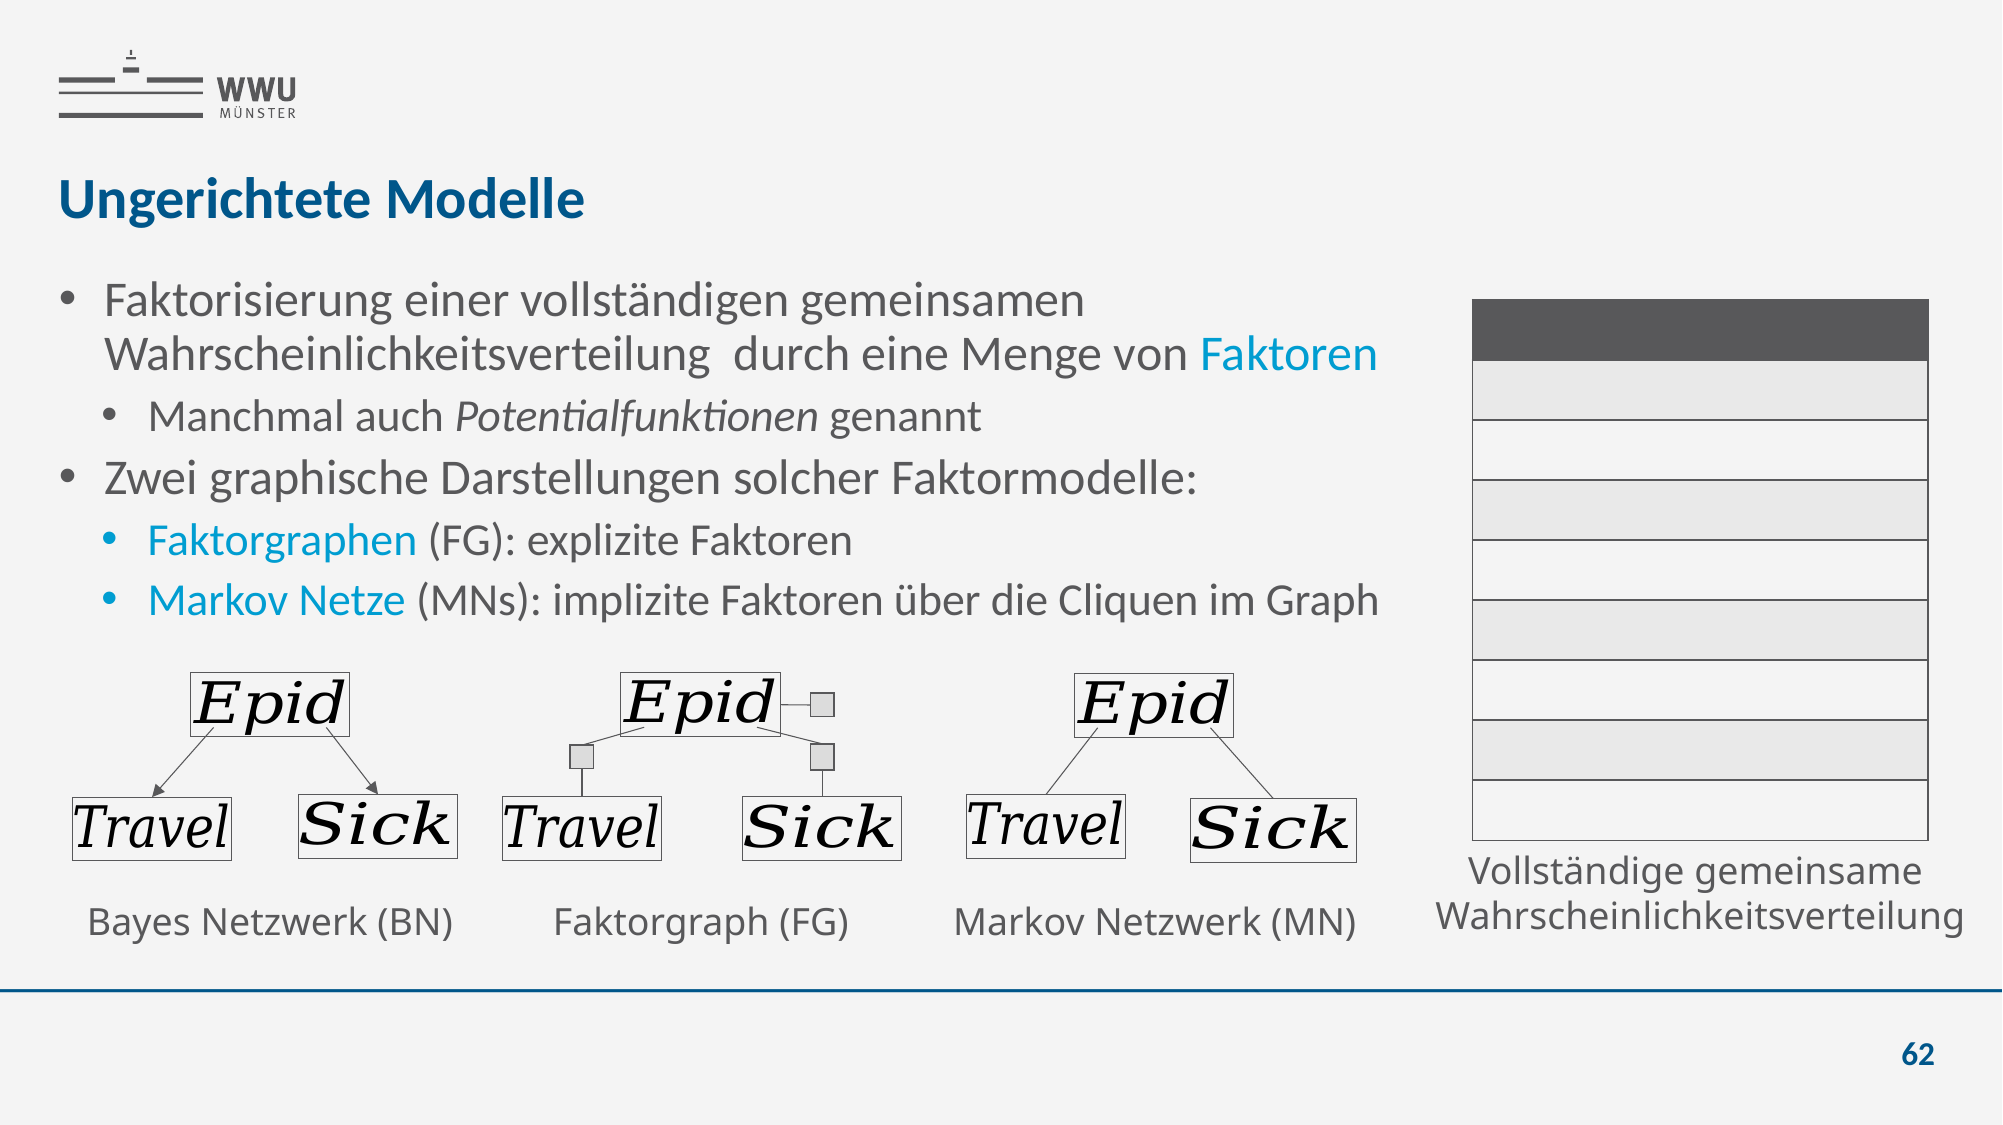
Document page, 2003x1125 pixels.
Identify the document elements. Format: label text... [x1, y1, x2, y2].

title Ungerichtete Modelle [59, 148, 1943, 243]
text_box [502, 672, 902, 951]
slide_number 62 [1824, 1012, 1943, 1072]
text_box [72, 672, 458, 952]
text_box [959, 673, 1357, 951]
text_box Vollständige gemeinsame Wahrscheinlichkeitsverteilung [1420, 839, 1981, 945]
